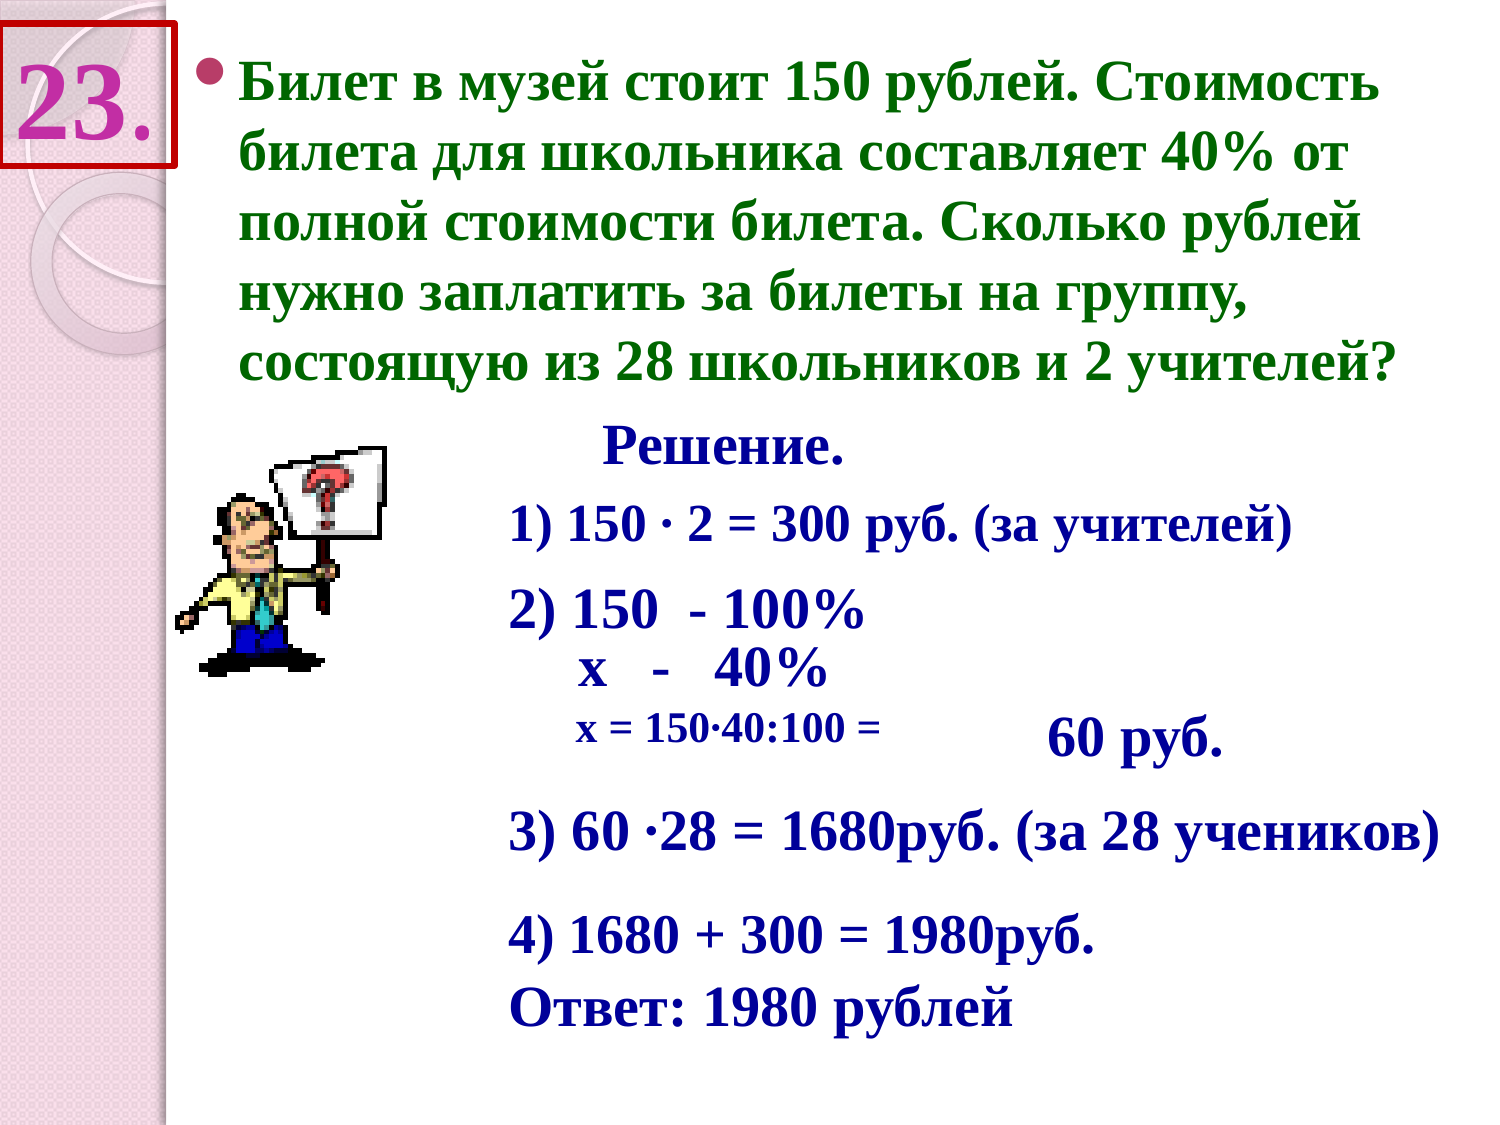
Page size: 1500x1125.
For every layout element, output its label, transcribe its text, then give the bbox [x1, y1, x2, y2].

text_box Ответ: 1980 рублей [480, 960, 1090, 1043]
text_box 3) 60 ∙28 = 1680руб. (за 28 учеников) [480, 785, 1500, 890]
picture [152, 413, 434, 682]
text_box 60 руб. [1019, 691, 1489, 785]
text_box 1) 150 ∙ 2 = 300 руб. (за учителей) [480, 480, 1360, 575]
text_box х - 40% [550, 621, 868, 691]
text_box х = 150∙40:100 = [550, 691, 1019, 785]
title 23. [0, 23, 175, 166]
list Билет в музей стоит 150 рублей. Стоимость билета для школьника составляет 40% от полной стоимости билета. Сколько рублей нужно заплатить за билеты на группу, состоящую из 28 школьников и 2 учителей? [164, 35, 1500, 411]
text_box 4) 1680 + 300 = 1980руб. [480, 890, 1500, 973]
text_box 2) 150 - 100% [480, 562, 1266, 657]
text_box Решение. [574, 398, 996, 493]
